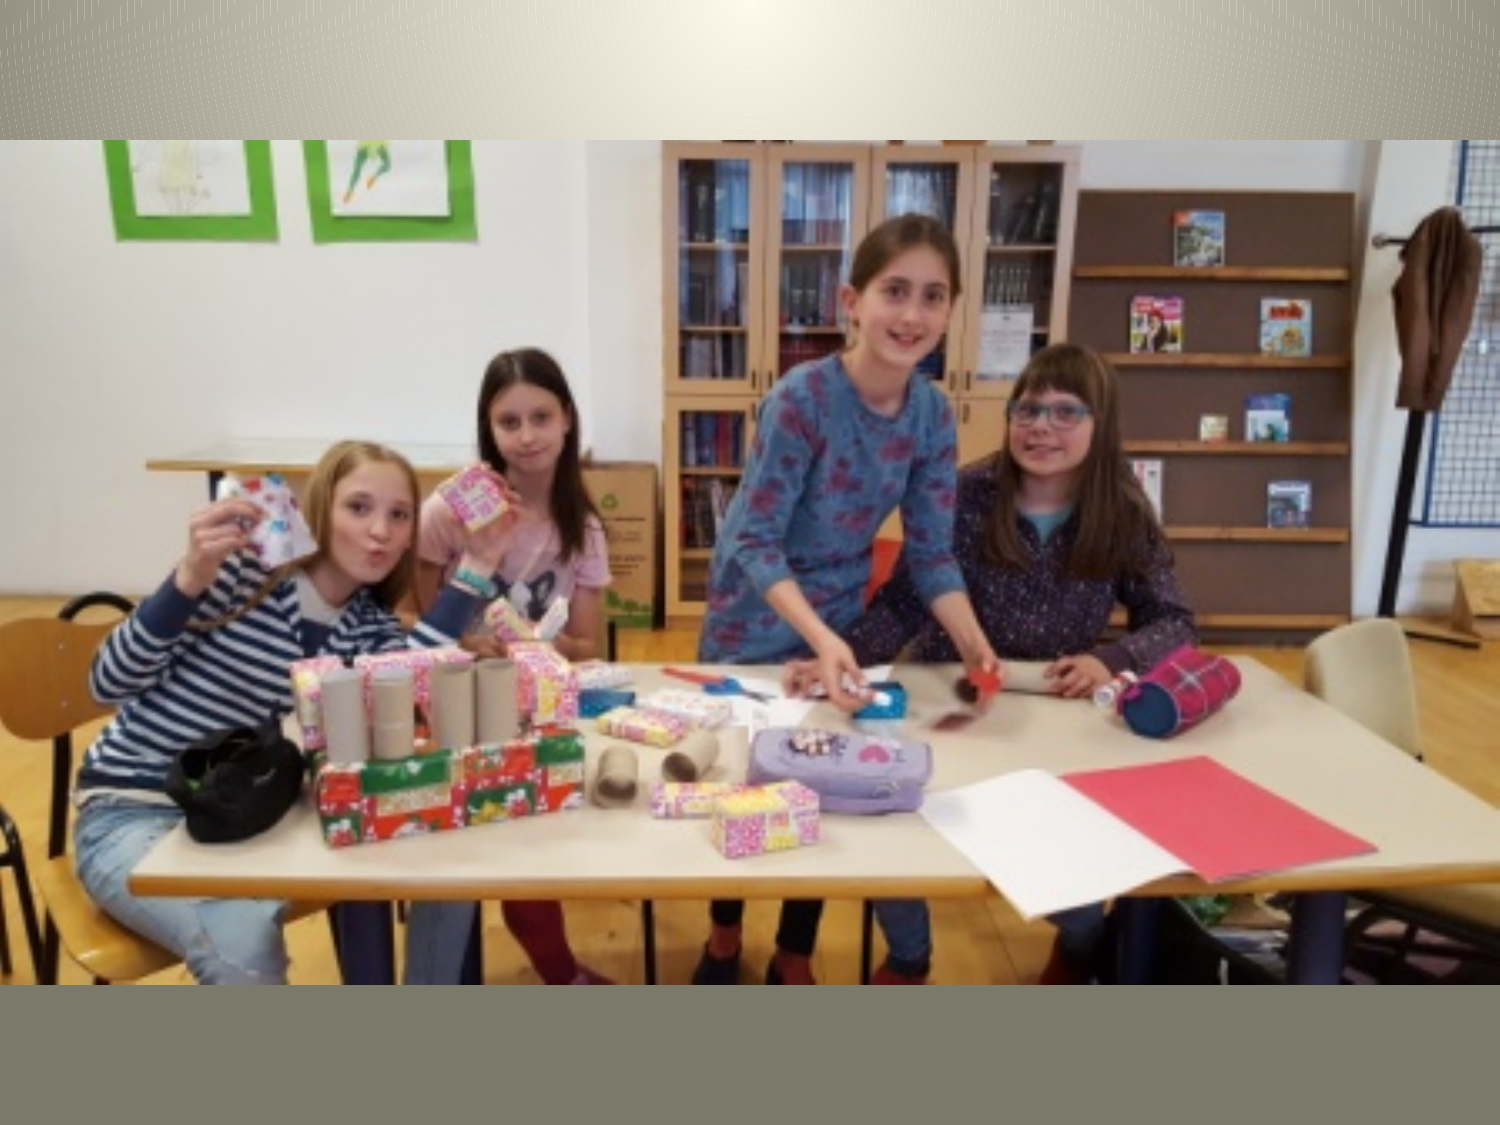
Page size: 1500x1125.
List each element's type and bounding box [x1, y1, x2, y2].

picture [0, 140, 1500, 985]
